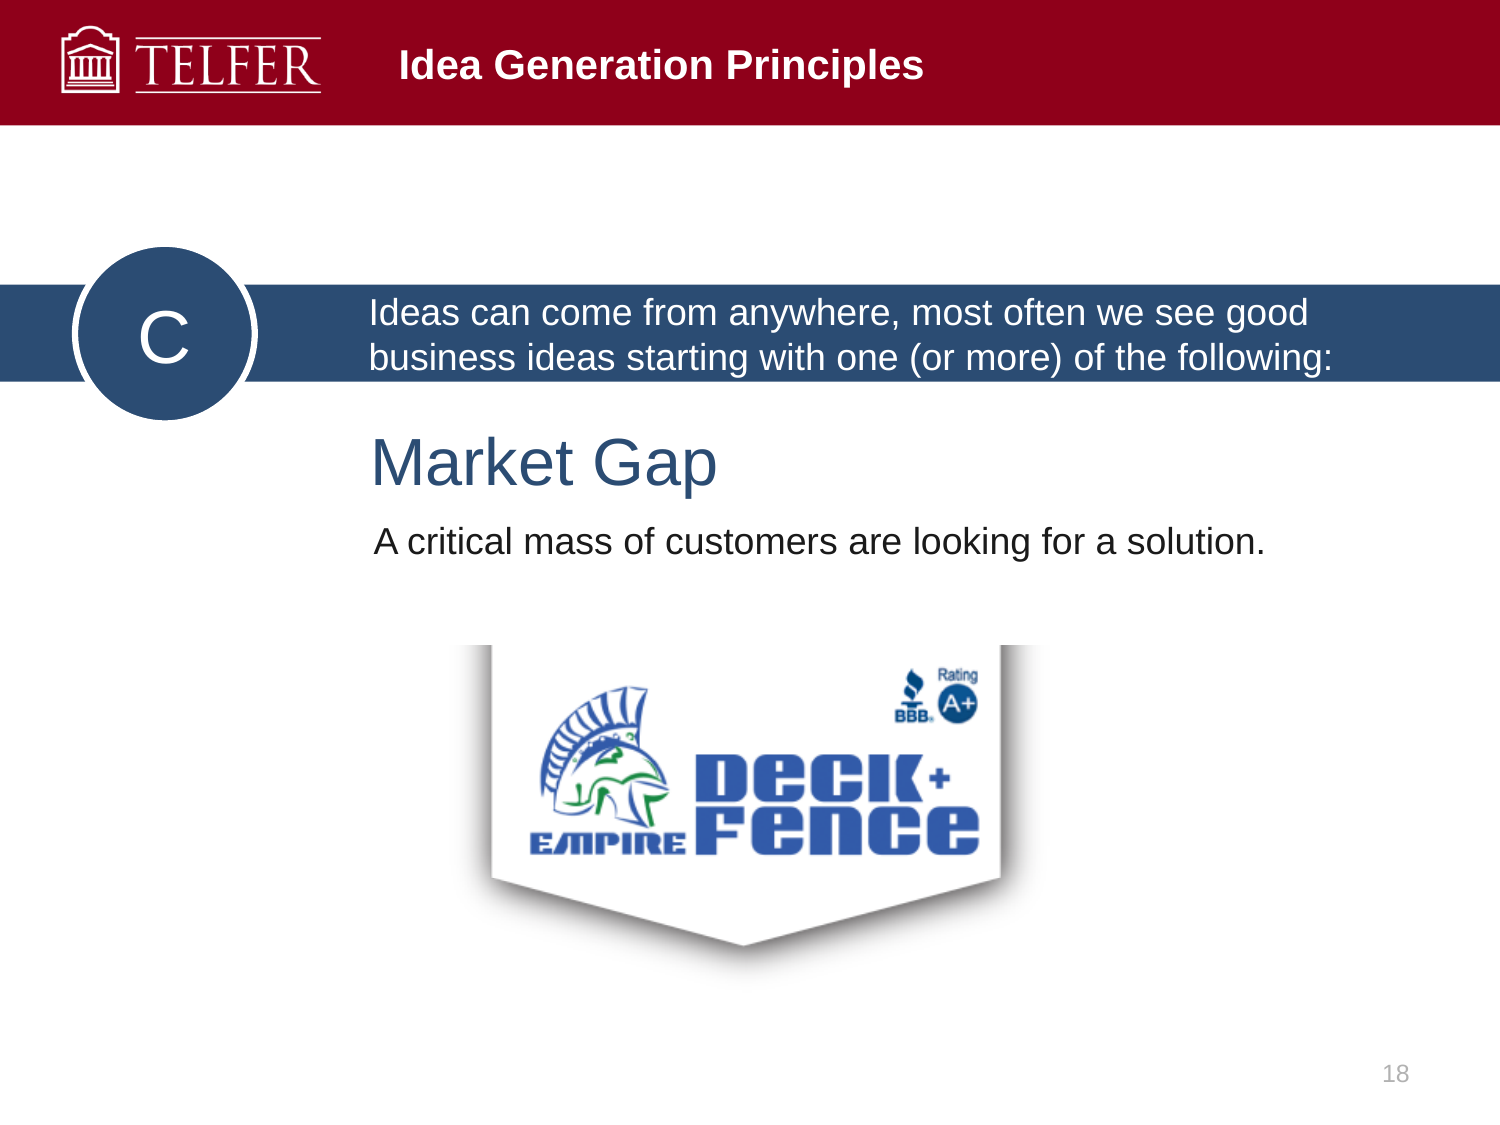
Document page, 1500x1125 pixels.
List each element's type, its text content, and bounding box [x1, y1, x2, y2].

text_box [242, 282, 353, 384]
picture [41, 9, 337, 108]
text_box C [72, 241, 257, 426]
text_box Market Gap [355, 411, 734, 506]
slide_number 18 [1074, 1042, 1425, 1103]
title Idea Generation Principles [383, 0, 1500, 126]
text_box [1435, 282, 1500, 384]
text_box Ideas can come from anywhere, most often we see good business ideas starting with one (or more) of the following: [353, 280, 1435, 386]
picture [449, 645, 1050, 993]
text_box A critical mass of customers are looking for a solution. [358, 509, 1282, 570]
text_box [0, 282, 88, 384]
